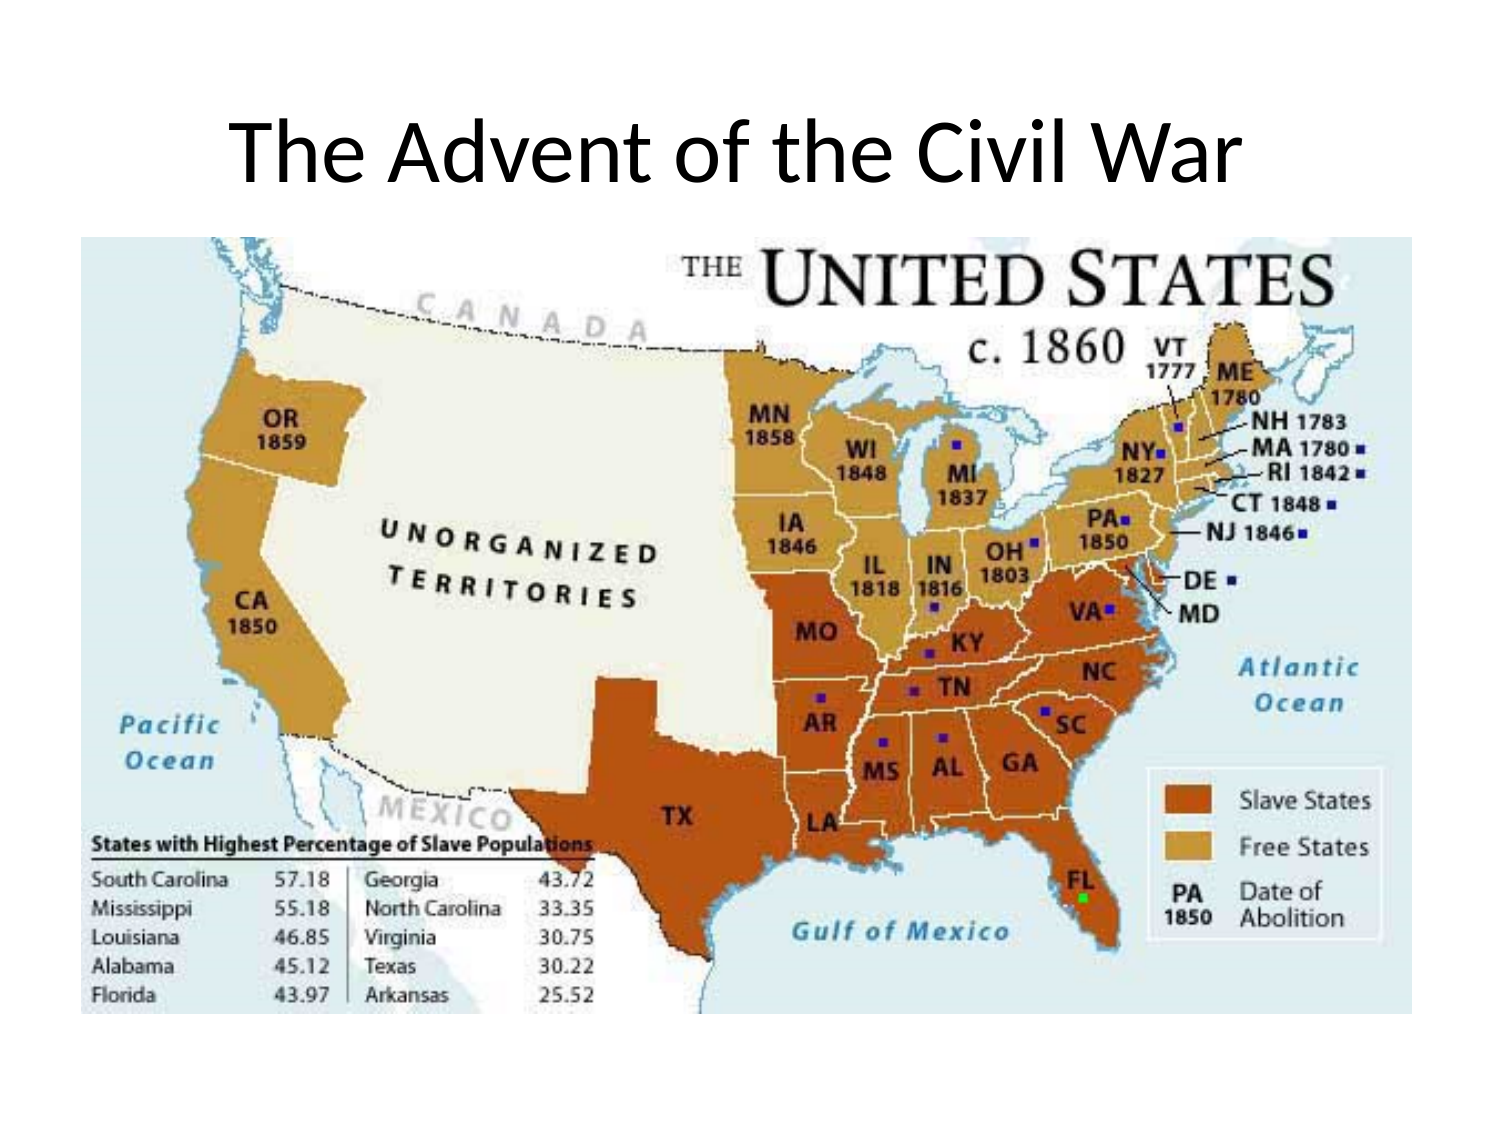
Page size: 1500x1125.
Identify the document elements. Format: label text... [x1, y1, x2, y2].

title The Advent of the Civil War [99, 24, 1375, 235]
picture [80, 237, 1412, 1014]
